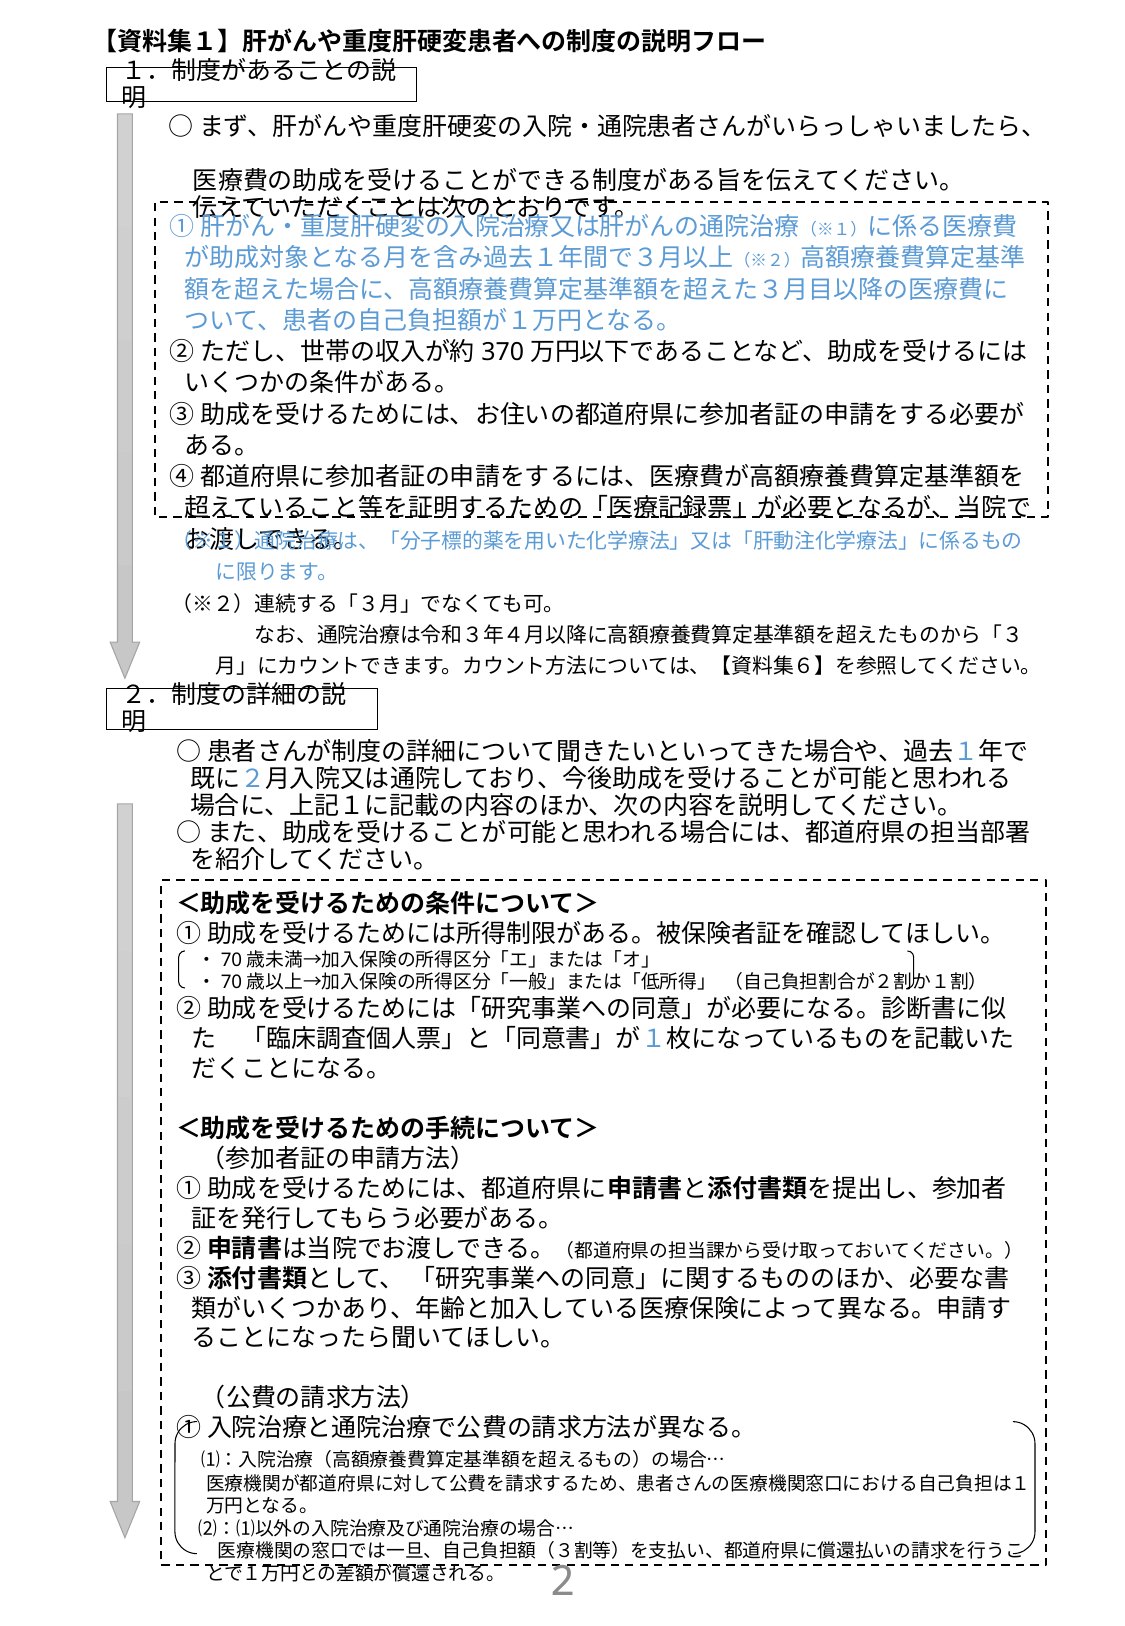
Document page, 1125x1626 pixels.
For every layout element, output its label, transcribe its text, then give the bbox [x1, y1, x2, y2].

text_box ○患者さんが制度の詳細について聞きたいといってきた場合や、過去１年で既に２月入院又は通院しており、今後助成を受けることが可能と思われる場合に、上記１に記載の内容のほか、次の内容を説明してください。 ○また、助成を受けることが可能と思われる場合には、都道府県の担当部署を紹介してください。 [161, 731, 1047, 800]
text_box ２．制度の詳細の説明 [106, 688, 378, 730]
text_box [174, 1421, 1036, 1555]
slide_number 1 [455, 1554, 670, 1625]
text_box ＜助成を受けるための条件について＞ ①助成を受けるためには所得制限がある。被保険者証を確認してほしい。 ・70歳未満→加入保険の所得区分「エ」または「オ」 ・70歳以上→加入保険の所得区分「一般」または「低所得」 （自己負担割合が２割か１割） ②助成を受けるためには「研究事業への同意」が必要になる。診断書に似た 「臨床調査個人票」と「同意書」が１枚になっているものを記載いただくことになる。 ＜助成を受けるための手続について＞ （参加者証の申請方法） ①助成を受けるためには、都道府県に申請書と添付書類を提出し、参加者証を発行してもらう必要がある。 ②申請書は当院でお渡しできる。（都道府県の担当課から受け取っておいてください。） ③添付書類として、 「研究事業への同意」に関するもののほか、必要な書類がいくつかあり、年齢と加入している医療保険によって異なる。申請することになったら聞いてほしい。 （公費の請求方法） ①入院治療と通院治療で公費の請求方法が異なる。 ⑴：入院治療（高額療養費算定基準額を超えるもの）の場合… 医療機関が都道府県に対して公費を請求するため、患者さんの医療機関窓口における自己負担は１万円となる。 ⑵：⑴以外の入院治療及び通院治療の場合… 医療機関の窓口では一旦、自己負担額（３割等）を支払い、都道府県に償還払いの請求を行うことで１万円との差額が償還される。 [161, 880, 1047, 1566]
list ①肝がん・重度肝硬変の入院治療又は肝がんの通院治療（※１）に係る医療費が助成対象となる月を含み過去１年間で３月以上（※２）高額療養費算定基準額を超えた場合に、高額療養費算定基準額を超えた３月目以降の医療費について、患者の自己負担額が１万円となる。 ②ただし、世帯の収入が約370万円以下であることなど、助成を受けるにはいくつかの条件がある。 ③助成を受けるためには、お住いの都道府県に参加者証の申請をする必要がある。 ④都道府県に参加者証の申請をするには、医療費が高額療養費算定基準額を超えていること等を証明するための「医療記録票」が必要となるが、当院でお渡しできる。 [154, 202, 1048, 518]
text_box 【資料集１】肝がんや重度肝硬変患者への制度の説明フロー [77, 17, 1048, 67]
text_box （※１）通院治療は、「分子標的薬を用いた化学療法」又は「肝動注化学療法」に係るものに限ります。 （※２）連続する「３月」でなくても可。 なお、通院治療は令和３年４月以降に高額療養費算定基準額を超えたものから「３月」にカウントできます。カウント方法については、【資料集６】を参照してください。 [157, 514, 1044, 685]
text_box [178, 950, 915, 989]
text_box [109, 803, 141, 1540]
title ○まず、肝がんや重度肝硬変の入院・通院患者さんがいらっしゃいましたら、 医療費の助成を受けることができる制度がある旨を伝えてください。 伝えていただくことは次のとおりです。 [153, 106, 1048, 201]
text_box １．制度があることの説明 [106, 67, 417, 102]
text_box [109, 113, 141, 680]
